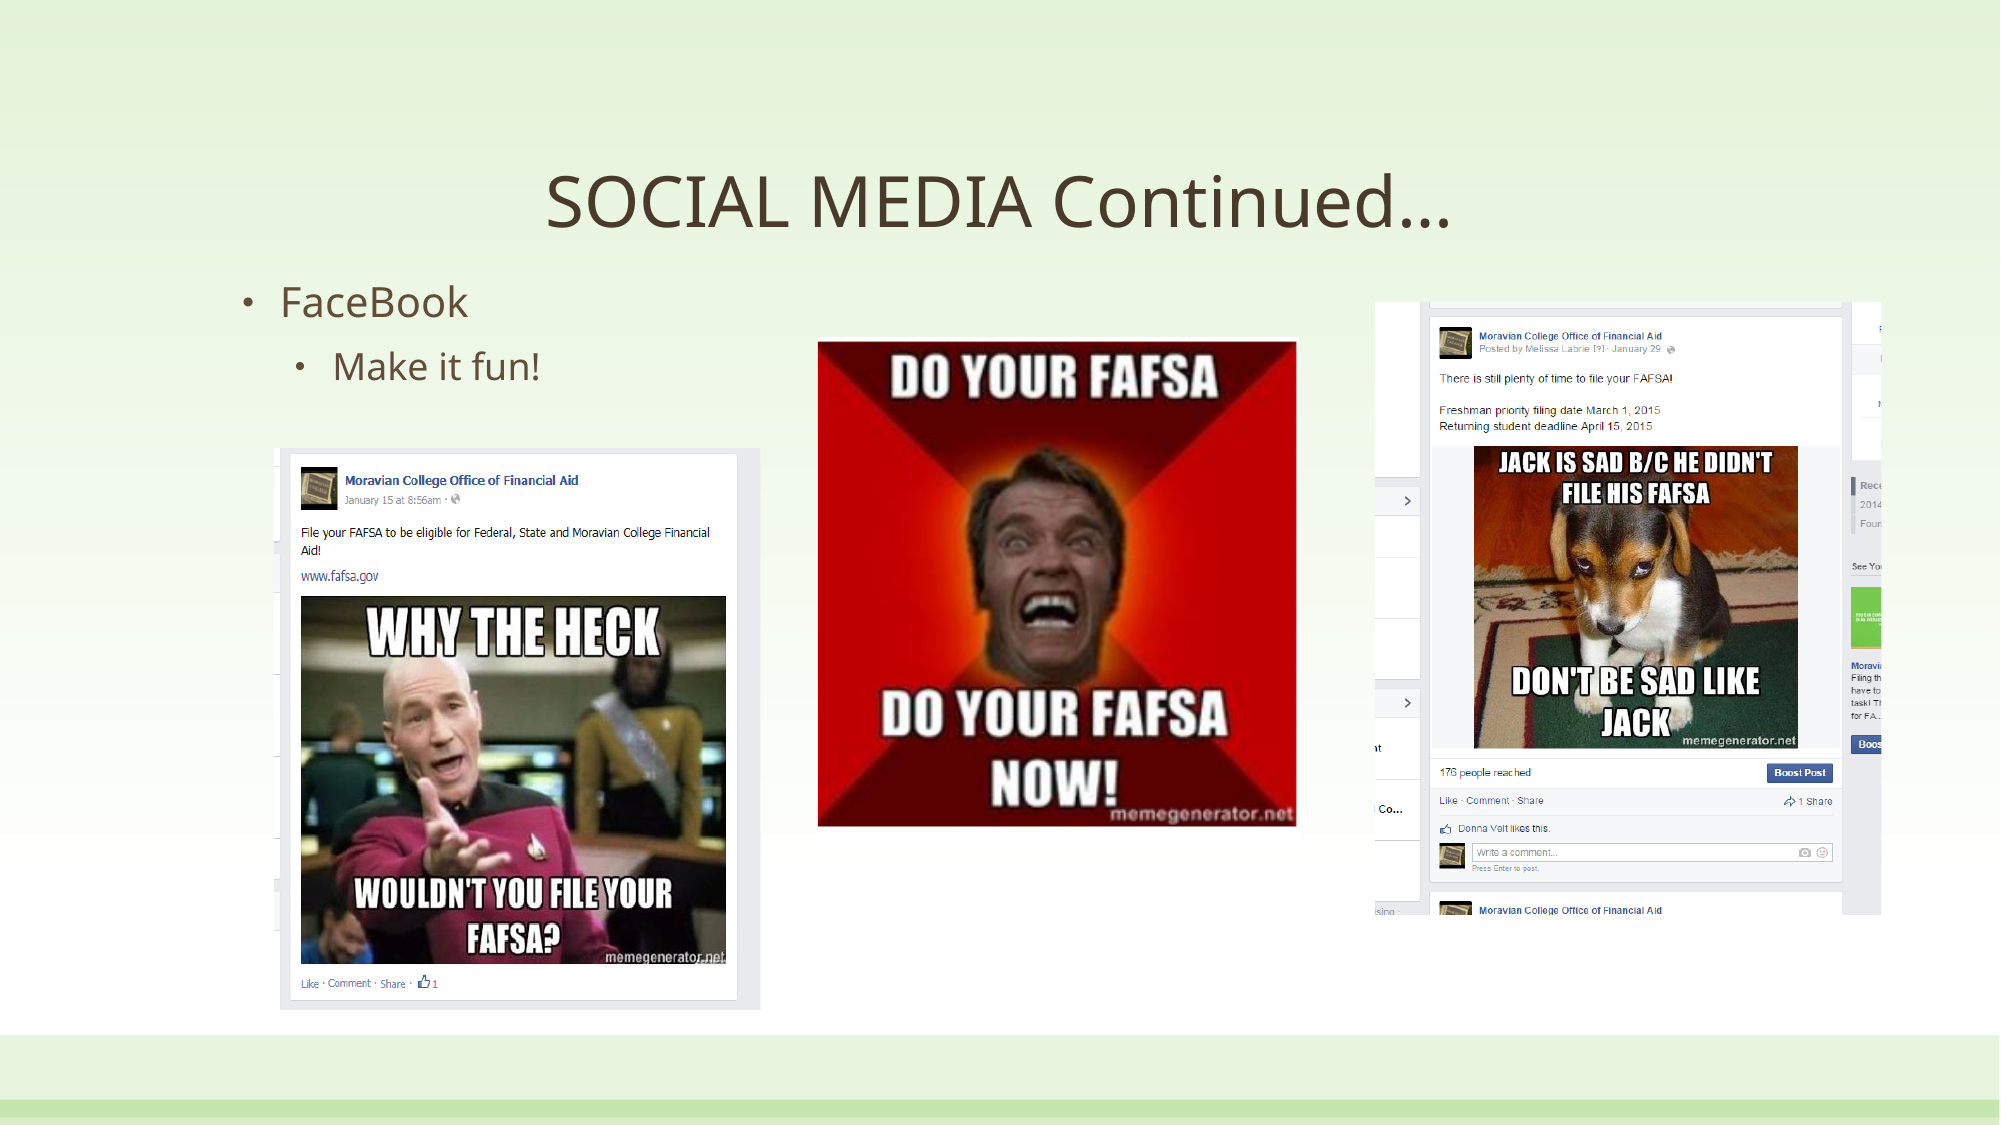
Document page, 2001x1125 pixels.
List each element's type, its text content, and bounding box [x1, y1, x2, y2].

picture [1374, 302, 1882, 915]
picture [817, 337, 1300, 849]
title SOCIAL MEDIA Continued… [219, 71, 1780, 251]
picture [273, 448, 761, 1010]
list FaceBook Make it fun! [219, 274, 1780, 987]
